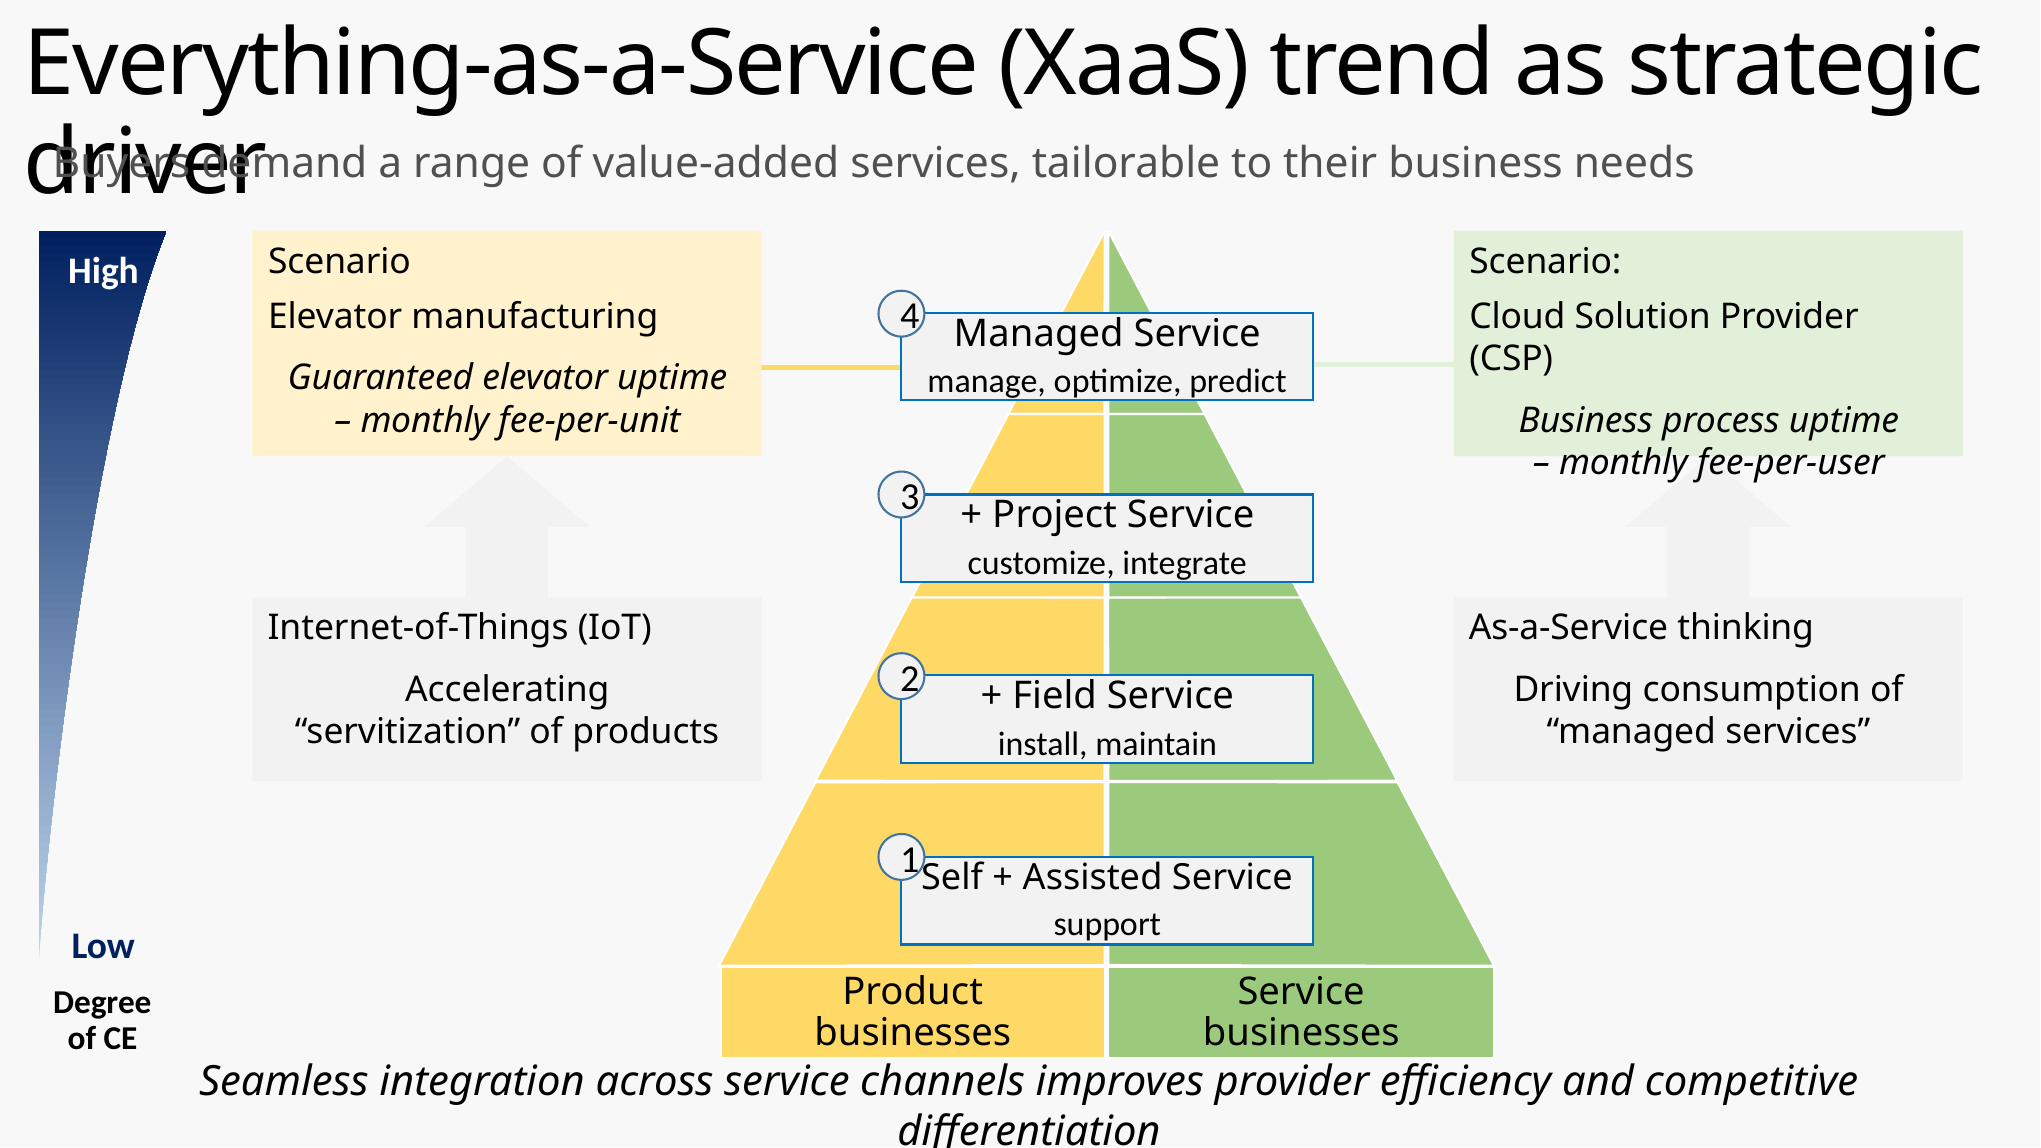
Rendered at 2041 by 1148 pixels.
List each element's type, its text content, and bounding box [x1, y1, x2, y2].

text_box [720, 966, 1495, 1059]
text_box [37, 230, 168, 1062]
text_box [718, 781, 1495, 966]
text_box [1453, 457, 1964, 781]
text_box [1007, 401, 1205, 413]
text_box Seamless integration across service channels improves provider efficiency and competitive differentiation [37, 1072, 2005, 1136]
list Buyers demand a range of value-added services, tailorable to their business needs [0, 132, 2040, 195]
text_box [878, 652, 1314, 764]
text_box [878, 290, 1314, 401]
title Everything-as-a-Service (XaaS) trend as strategic driver [0, 0, 2041, 133]
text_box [251, 230, 946, 457]
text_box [1007, 230, 1205, 290]
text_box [878, 833, 1314, 945]
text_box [878, 471, 1314, 583]
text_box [911, 413, 1302, 471]
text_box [815, 597, 1398, 782]
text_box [1273, 230, 1964, 457]
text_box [252, 457, 762, 781]
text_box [911, 583, 1302, 598]
